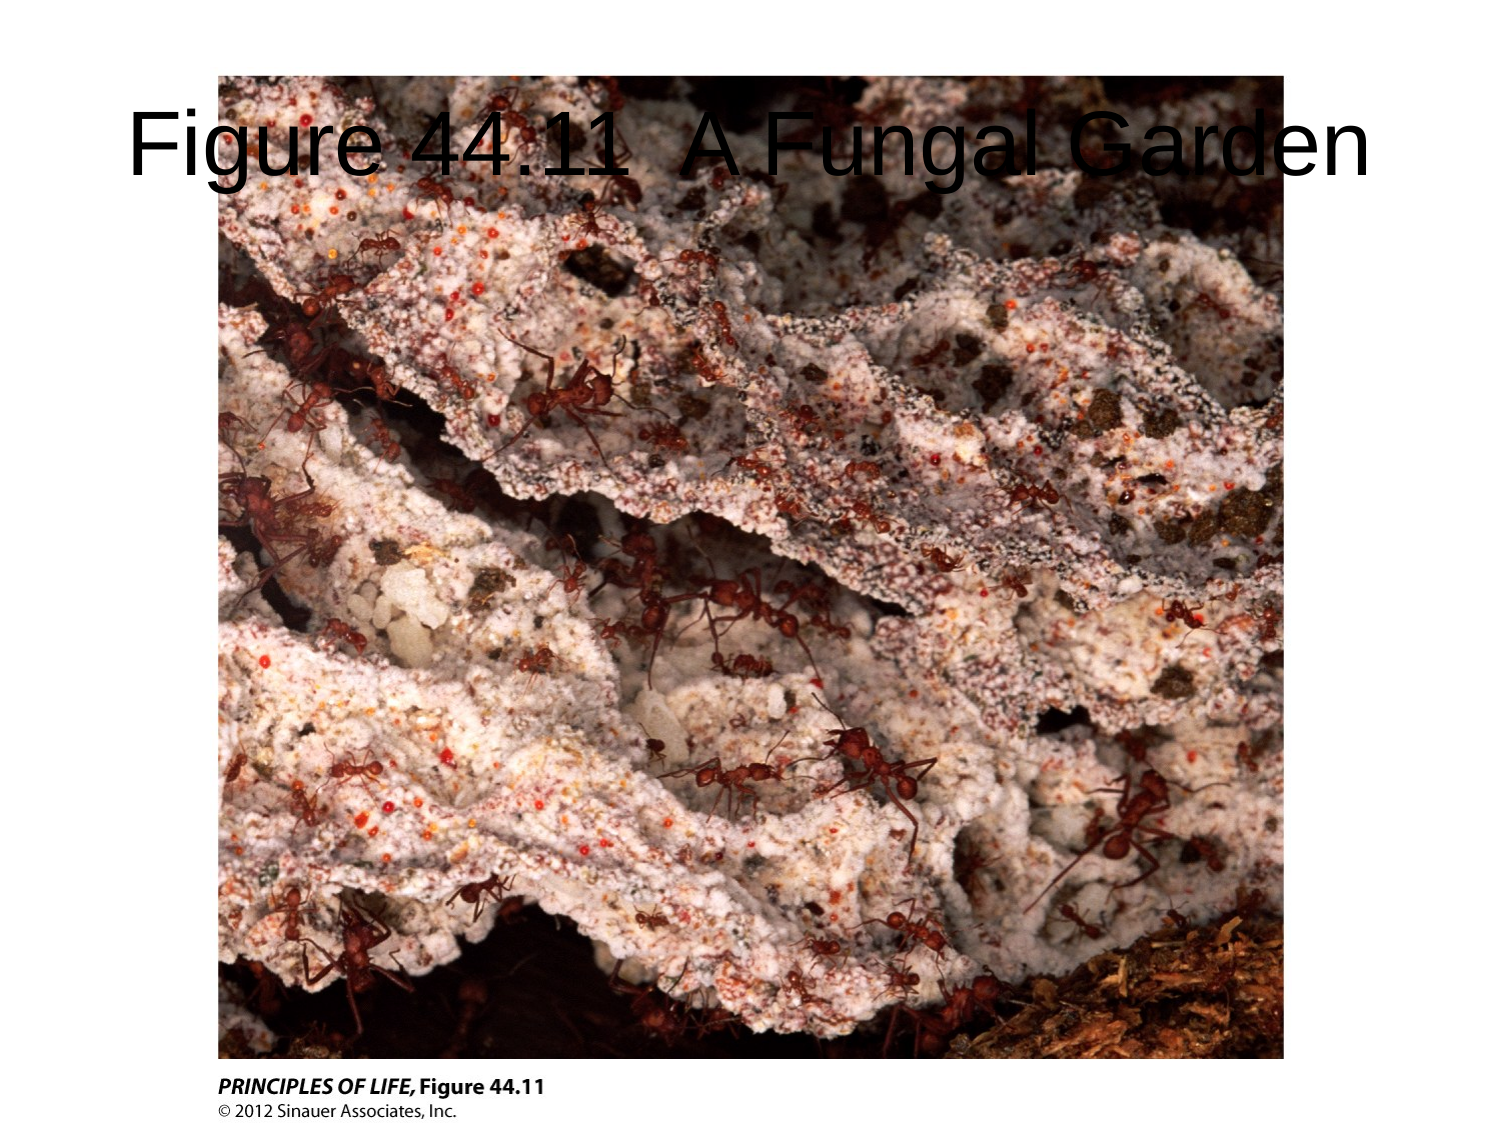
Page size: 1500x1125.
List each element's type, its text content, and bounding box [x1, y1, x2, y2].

picture [210, 67, 1292, 1125]
title Figure 44.11 A Fungal Garden [75, 45, 1425, 233]
